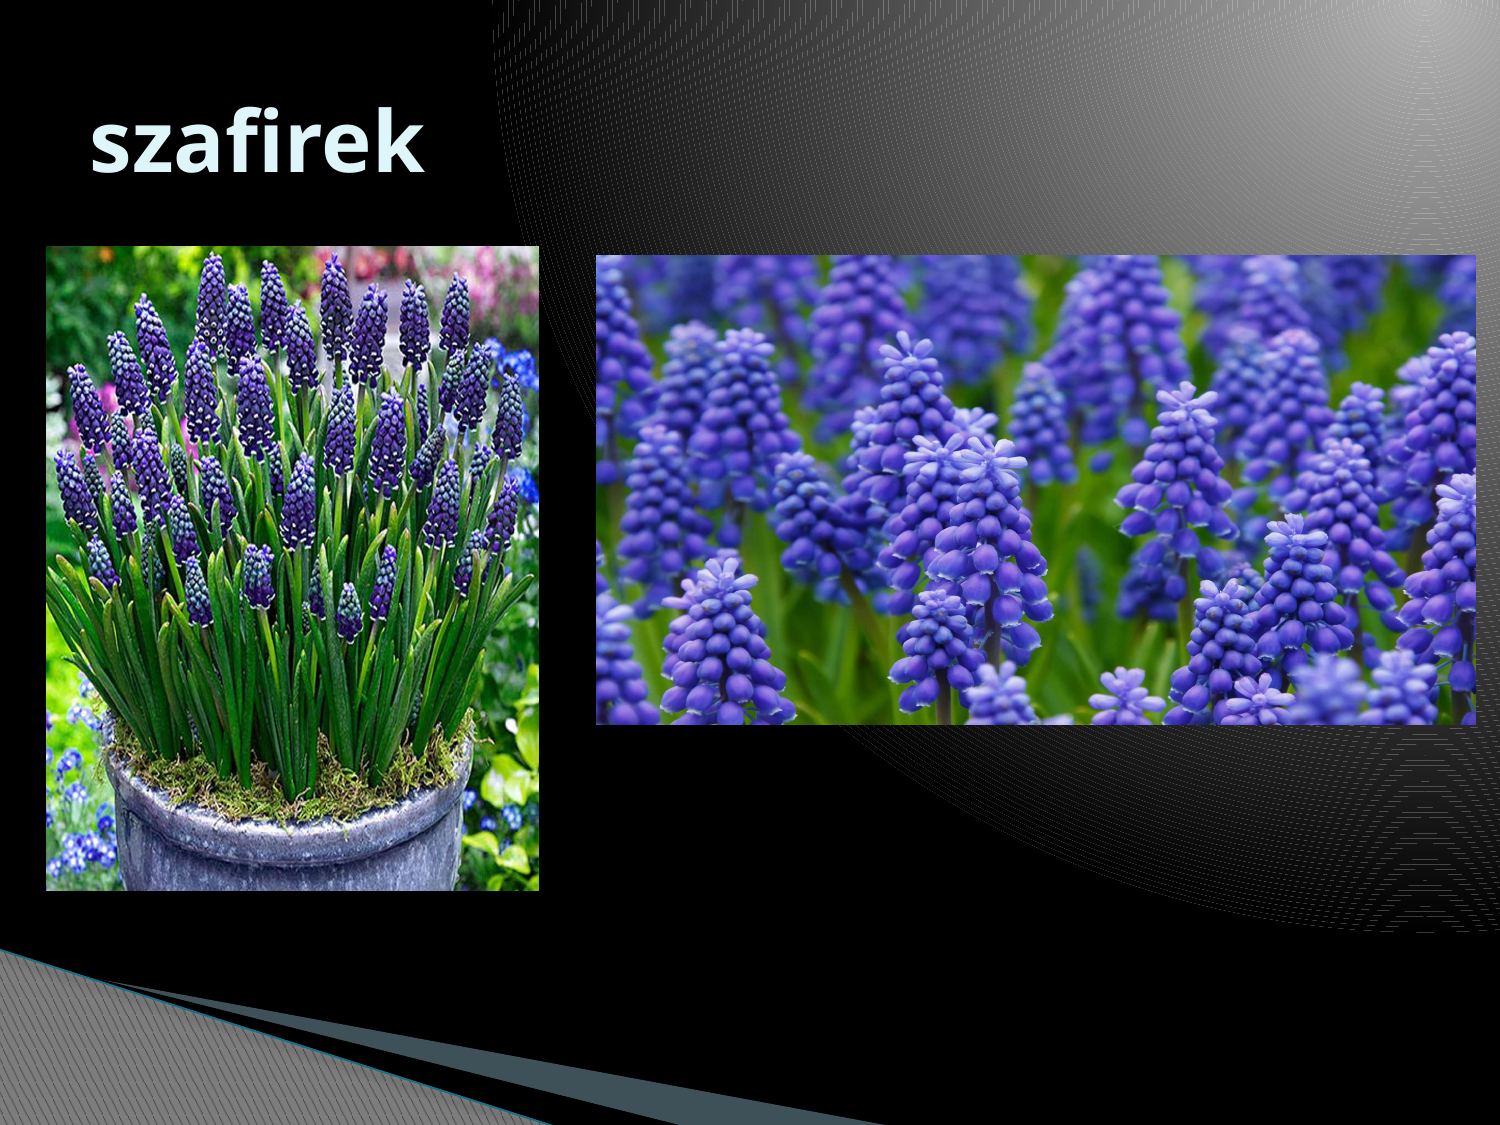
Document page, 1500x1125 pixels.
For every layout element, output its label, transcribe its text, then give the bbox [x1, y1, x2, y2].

picture [596, 255, 1476, 725]
picture [0, 952, 543, 1125]
picture [46, 245, 540, 891]
title szafirek [75, 45, 1425, 233]
